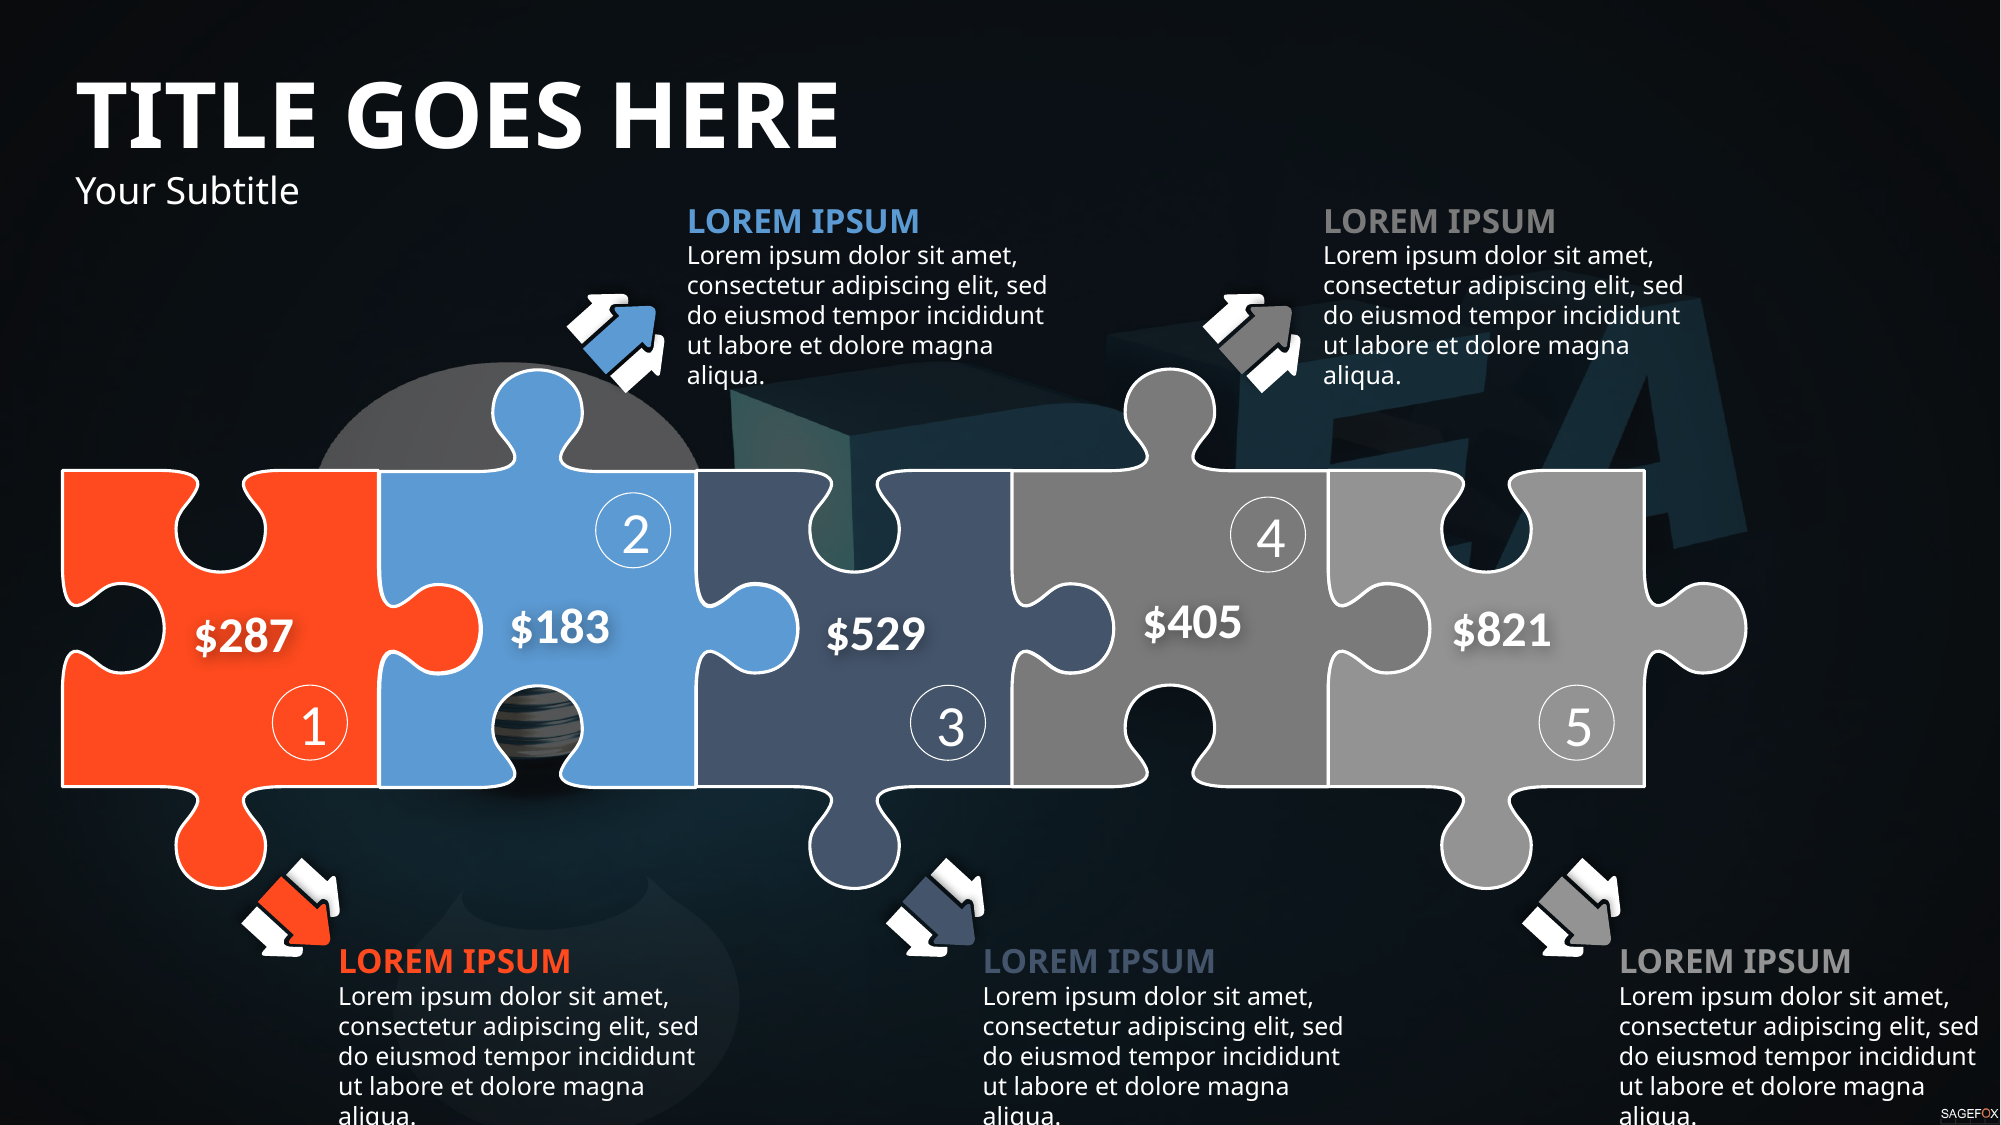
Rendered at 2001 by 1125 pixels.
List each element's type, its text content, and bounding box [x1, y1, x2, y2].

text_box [379, 358, 810, 788]
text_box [1011, 357, 1442, 787]
text_box LOREM IPSUM Lorem ipsum dolor sit amet, consectetur adipiscing elit, sed do eiusmod tempor incididunt ut labore et dolore magna aliqua. [1608, 935, 2000, 1125]
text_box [888, 900, 999, 957]
text_box LOREM IPSUM Lorem ipsum dolor sit amet, consectetur adipiscing elit, sed do eiusmod tempor incididunt ut labore et dolore magna aliqua. [328, 935, 732, 1125]
text_box LOREM IPSUM Lorem ipsum dolor sit amet, consectetur adipiscing elit, sed do eiusmod tempor incididunt ut labore et dolore magna aliqua. [972, 935, 1377, 1125]
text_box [62, 470, 492, 900]
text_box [569, 294, 680, 358]
text_box TITLE GOES HERE Your Subtitle [60, 49, 1036, 220]
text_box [1524, 900, 1635, 957]
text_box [696, 470, 1126, 900]
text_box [244, 900, 355, 957]
text_box LOREM IPSUM Lorem ipsum dolor sit amet, consectetur adipiscing elit, sed do eiusmod tempor incididunt ut labore et dolore magna aliqua. [676, 195, 1081, 395]
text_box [1328, 470, 1758, 900]
text_box LOREM IPSUM Lorem ipsum dolor sit amet, consectetur adipiscing elit, sed do eiusmod tempor incididunt ut labore et dolore magna aliqua. [1313, 195, 1717, 395]
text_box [1205, 294, 1316, 357]
